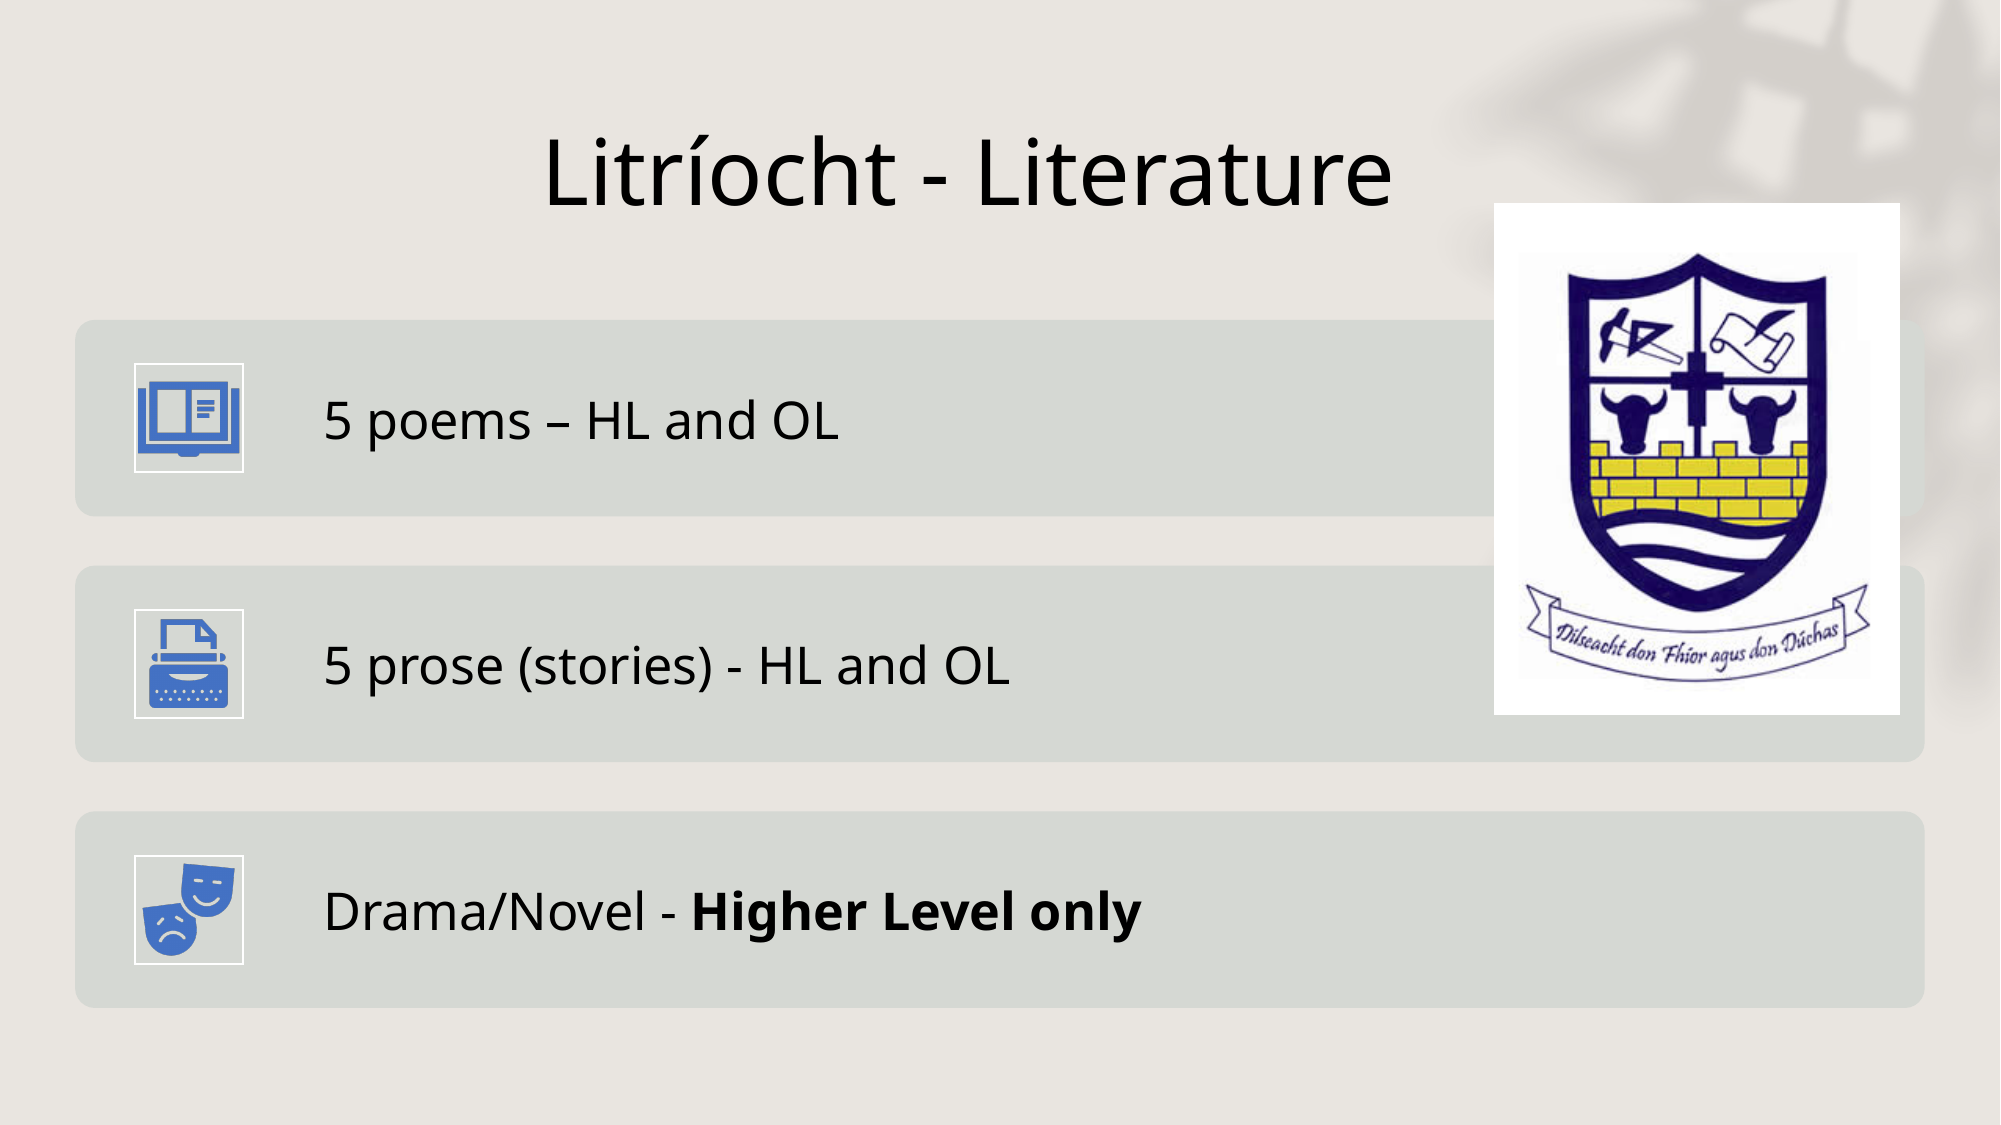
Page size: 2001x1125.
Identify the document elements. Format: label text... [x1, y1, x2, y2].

title Litríocht - Literature [75, 60, 1863, 278]
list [75, 319, 1925, 1009]
picture [1494, 203, 1900, 715]
